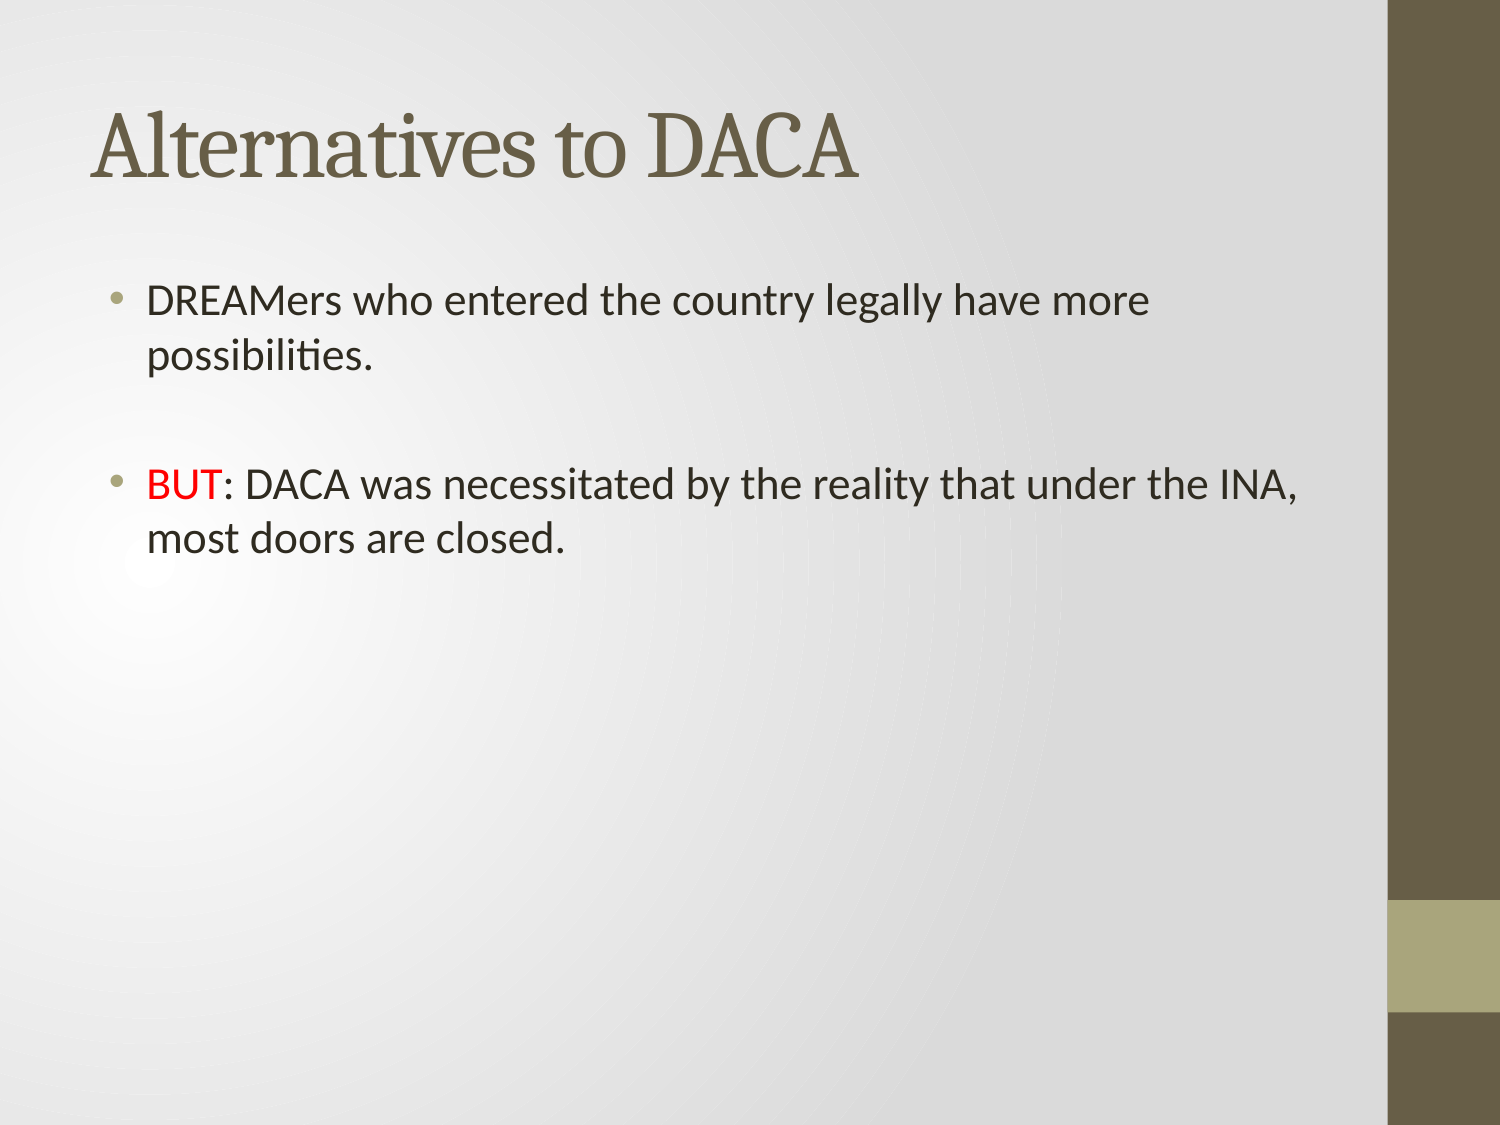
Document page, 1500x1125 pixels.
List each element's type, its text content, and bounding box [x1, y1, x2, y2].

list DREAMers who entered the country legally have more possibilities. BUT: DACA was necessitated by the reality that under the INA, most doors are closed. [75, 262, 1325, 1050]
title Alternatives to DACA [75, 45, 1325, 233]
